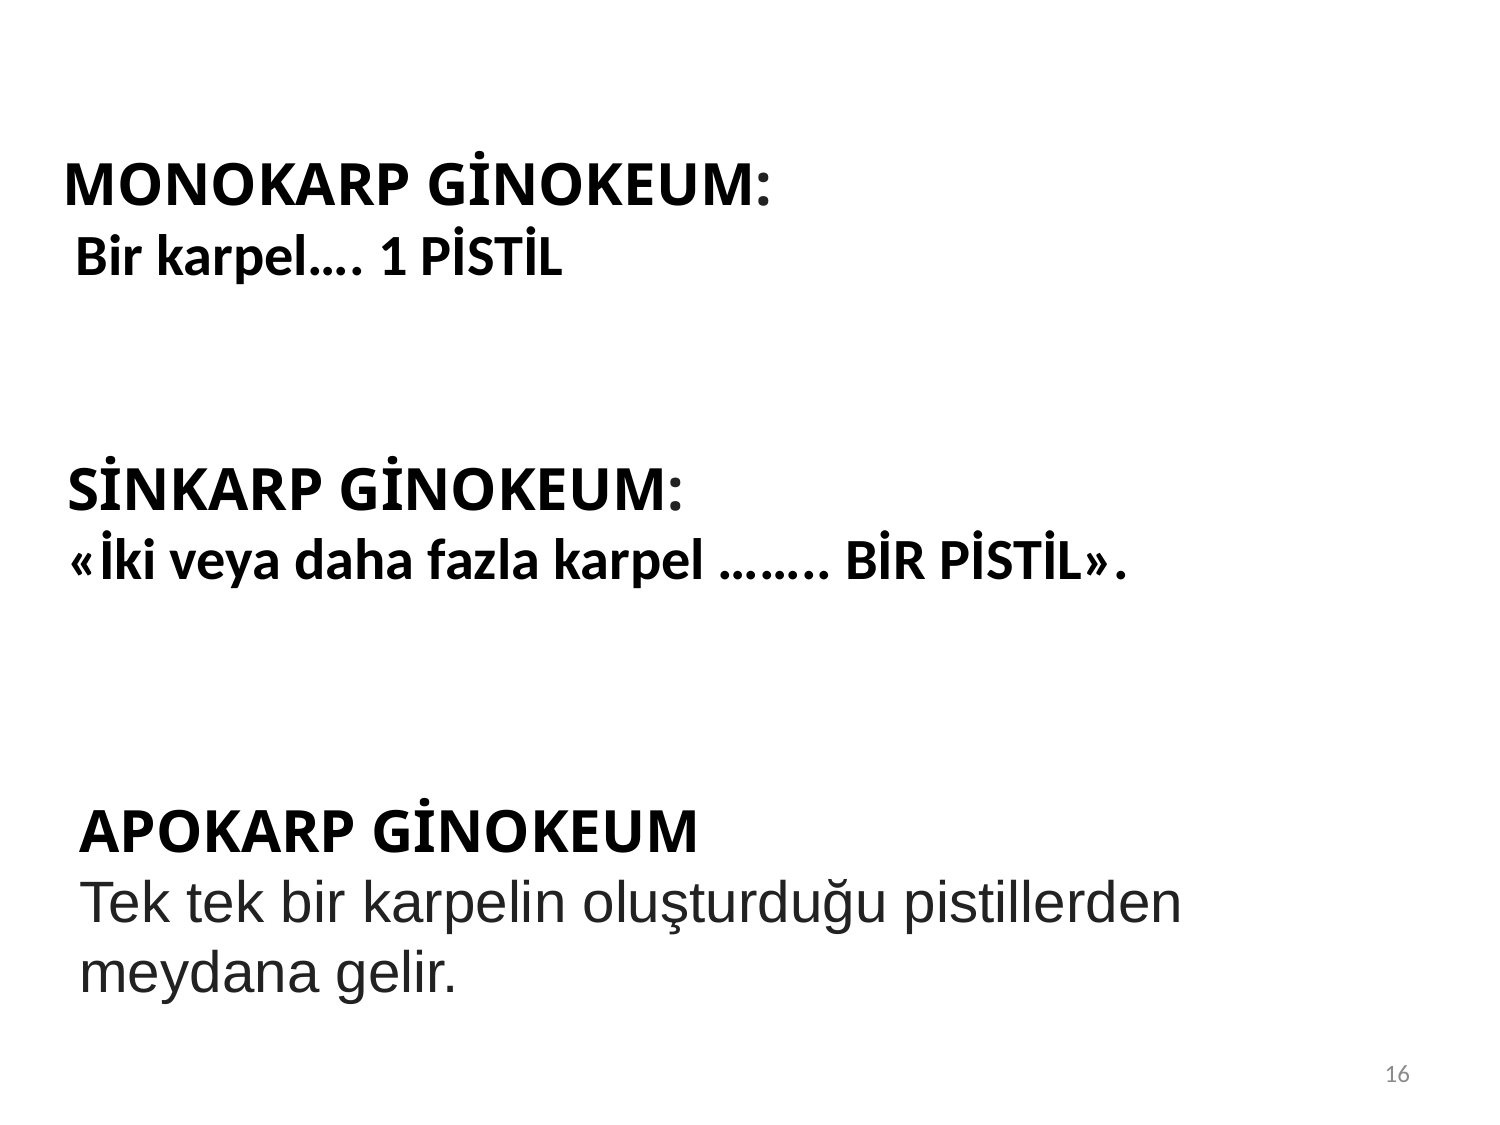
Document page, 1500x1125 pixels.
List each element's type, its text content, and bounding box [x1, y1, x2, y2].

text_box APOKARP GİNOKEUM Tek tek bir karpelin oluşturduğu pistillerden meydana gelir. [64, 786, 1412, 1012]
slide_number 16 [1074, 1042, 1425, 1103]
text_box SİNKARP GİNOKEUM: «İki veya daha fazla karpel …….. BİR PİSTİL». [53, 444, 1329, 670]
text_box MONOKARP GİNOKEUM: Bir karpel…. 1 PİSTİL [47, 90, 1500, 295]
